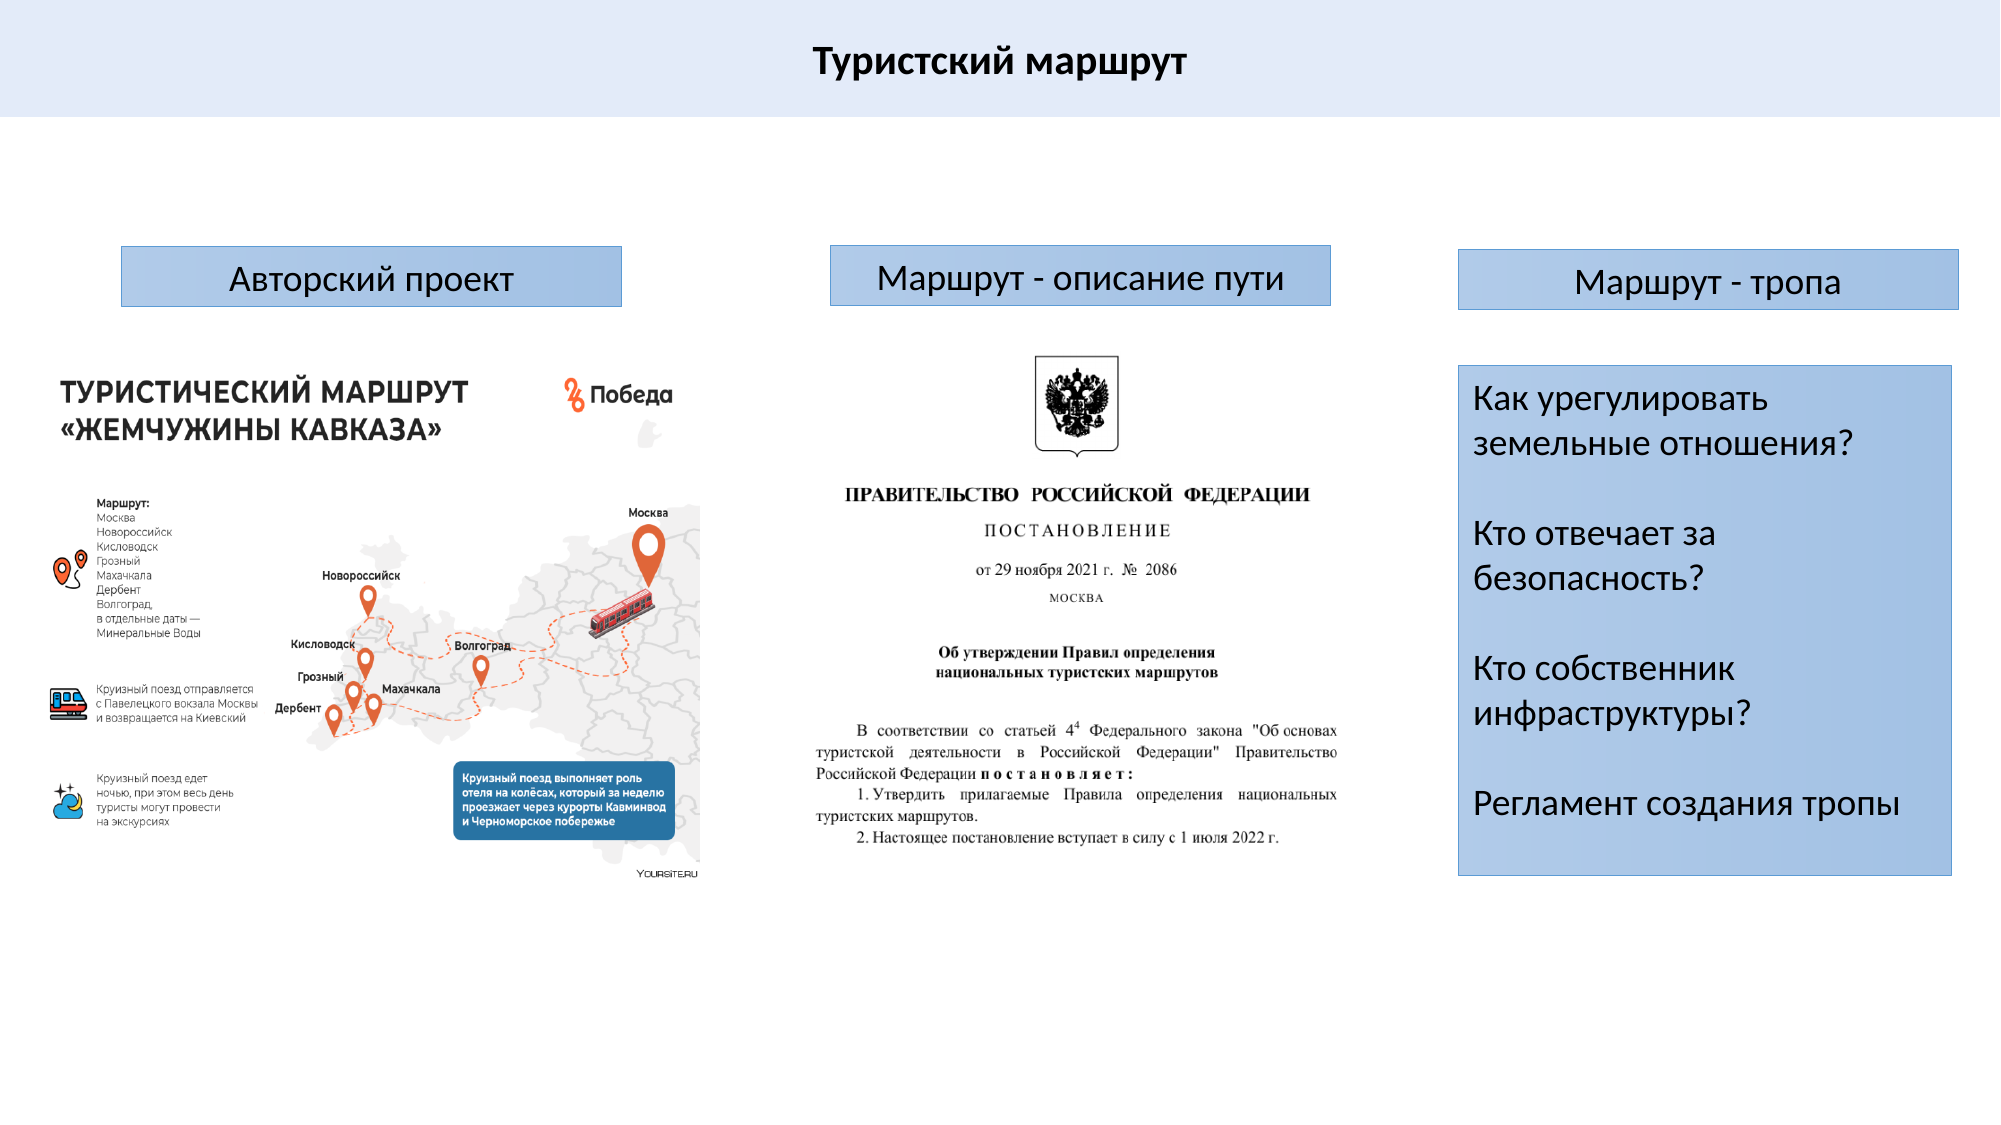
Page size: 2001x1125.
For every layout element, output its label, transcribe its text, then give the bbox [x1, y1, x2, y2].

text_box Маршрут - описание пути [830, 245, 1331, 306]
text_box Как урегулировать земельные отношения? Кто отвечает за безопасность? Кто собственник инфраструктуры? Регламент создания тропы [1458, 365, 1952, 876]
text_box Туристский маршрут [0, 0, 2000, 116]
text_box Авторский проект [121, 246, 622, 307]
picture [25, 340, 700, 887]
text_box Маршрут - тропа [1458, 249, 1959, 310]
picture [757, 340, 1405, 887]
